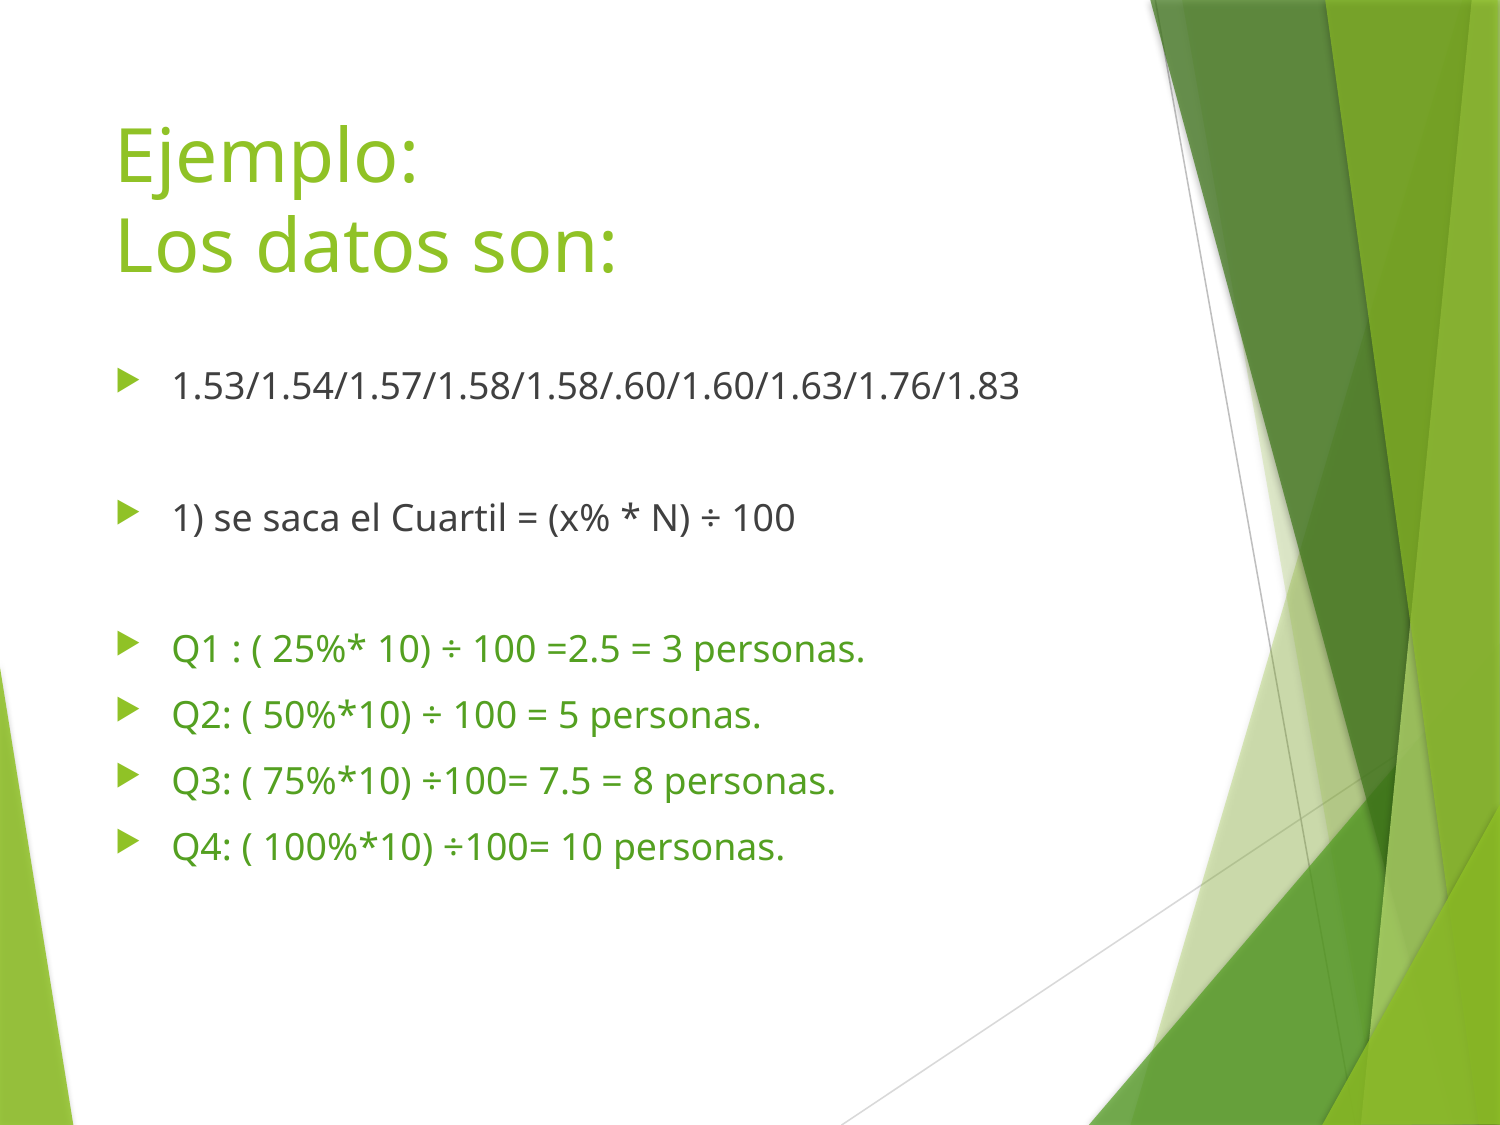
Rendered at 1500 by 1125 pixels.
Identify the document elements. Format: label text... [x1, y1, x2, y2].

title Ejemplo: Los datos son: [99, 99, 1142, 317]
list 1.53/1.54/1.57/1.58/1.58/.60/1.60/1.63/1.76/1.83 1) se saca el Cuartil = (x% * N) ÷ 100 Q1 : ( 25%* 10) ÷ 100 =2.5 = 3 personas. Q2: ( 50%*10) ÷ 100 = 5 personas. Q3: ( 75%*10) ÷100= 7.5 = 8 personas. Q4: ( 100%*10) ÷100= 10 personas. [99, 354, 1142, 992]
